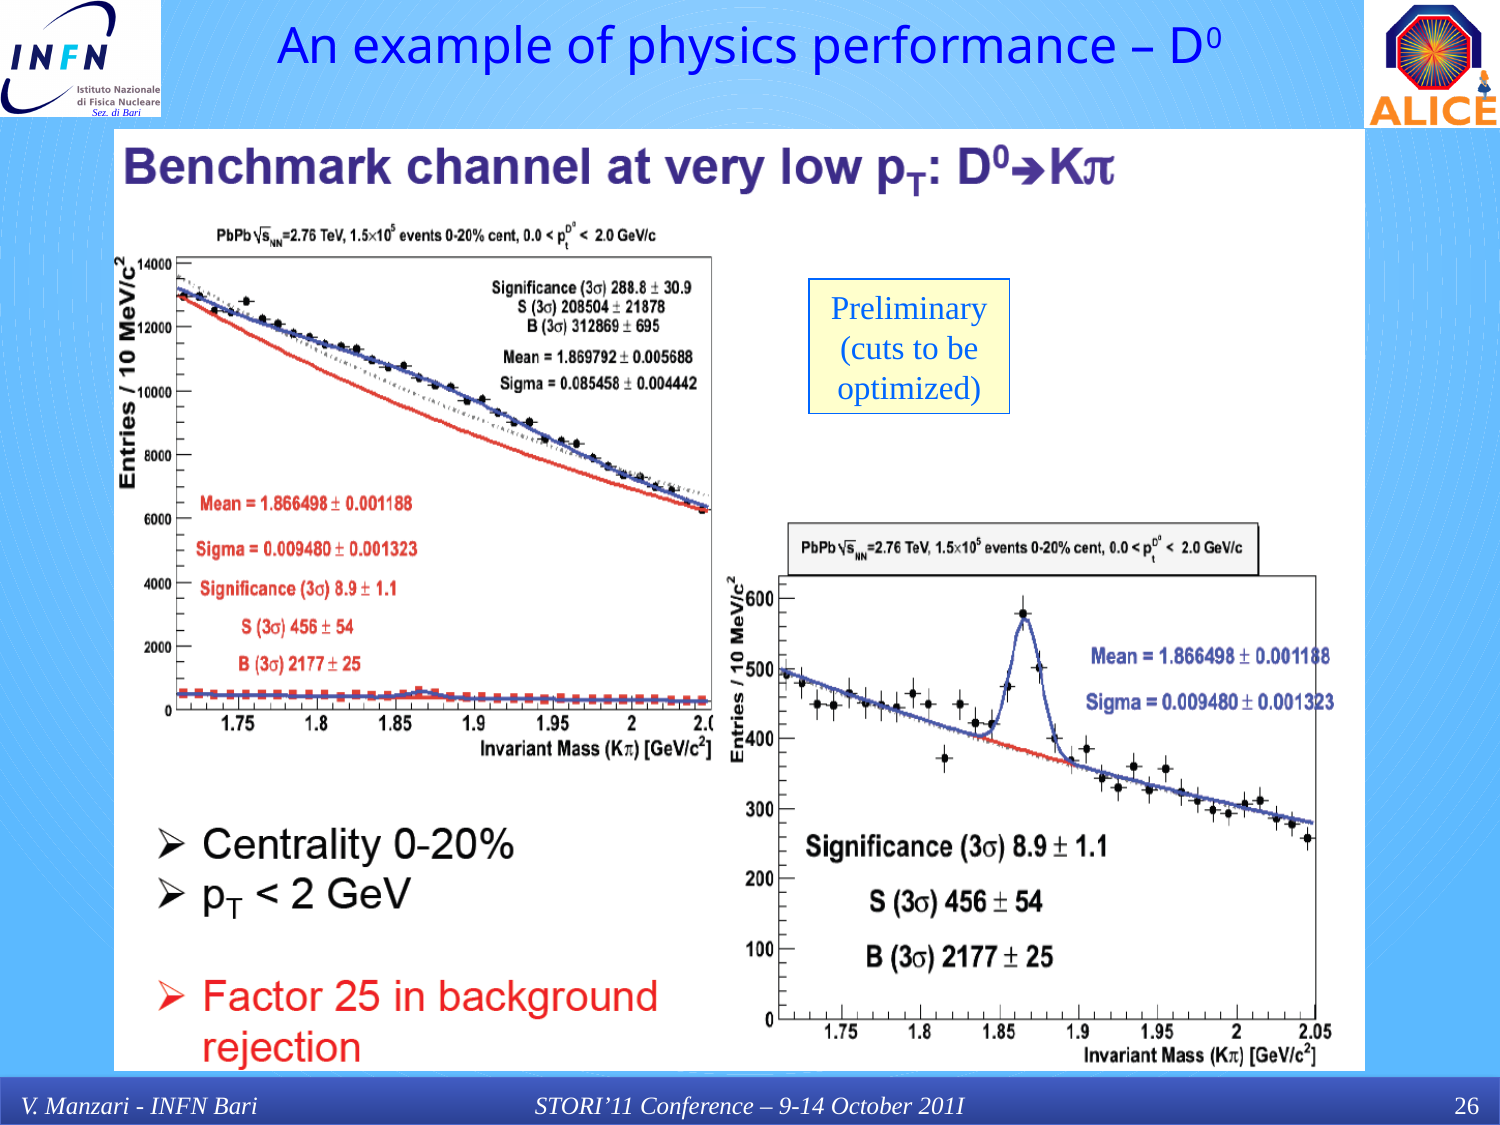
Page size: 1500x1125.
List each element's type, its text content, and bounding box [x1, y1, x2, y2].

picture [113, 129, 1365, 1071]
picture [0, 0, 161, 117]
slide_number 26 [1194, 1082, 1495, 1125]
picture [1364, 0, 1500, 128]
slide_number V. Manzari - INFN Bari [5, 1082, 376, 1125]
footer STORI’11 Conference – 9-14 October 201I [376, 1082, 1124, 1125]
text_box An example of physics performance – D0 [262, 5, 1238, 81]
